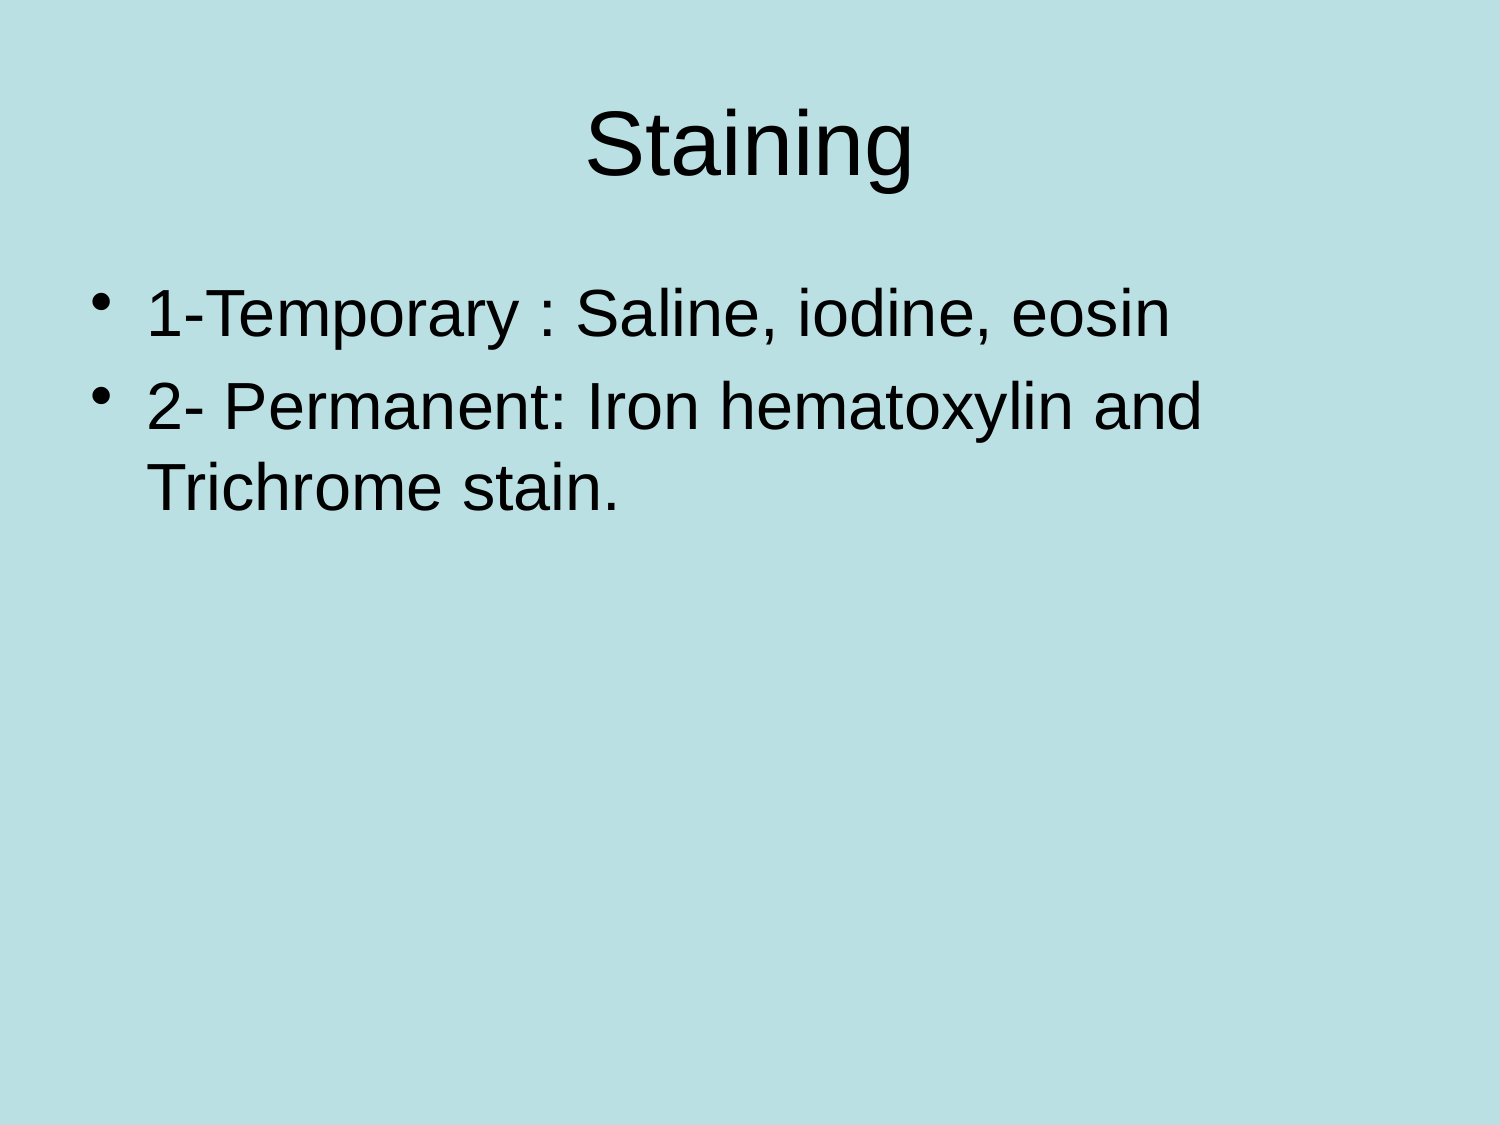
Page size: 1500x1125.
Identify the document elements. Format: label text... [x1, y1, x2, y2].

title Staining [74, 44, 1426, 233]
list 1-Temporary : Saline, iodine, eosin 2- Permanent: Iron hematoxylin and Trichrome stain. [74, 262, 1426, 1006]
